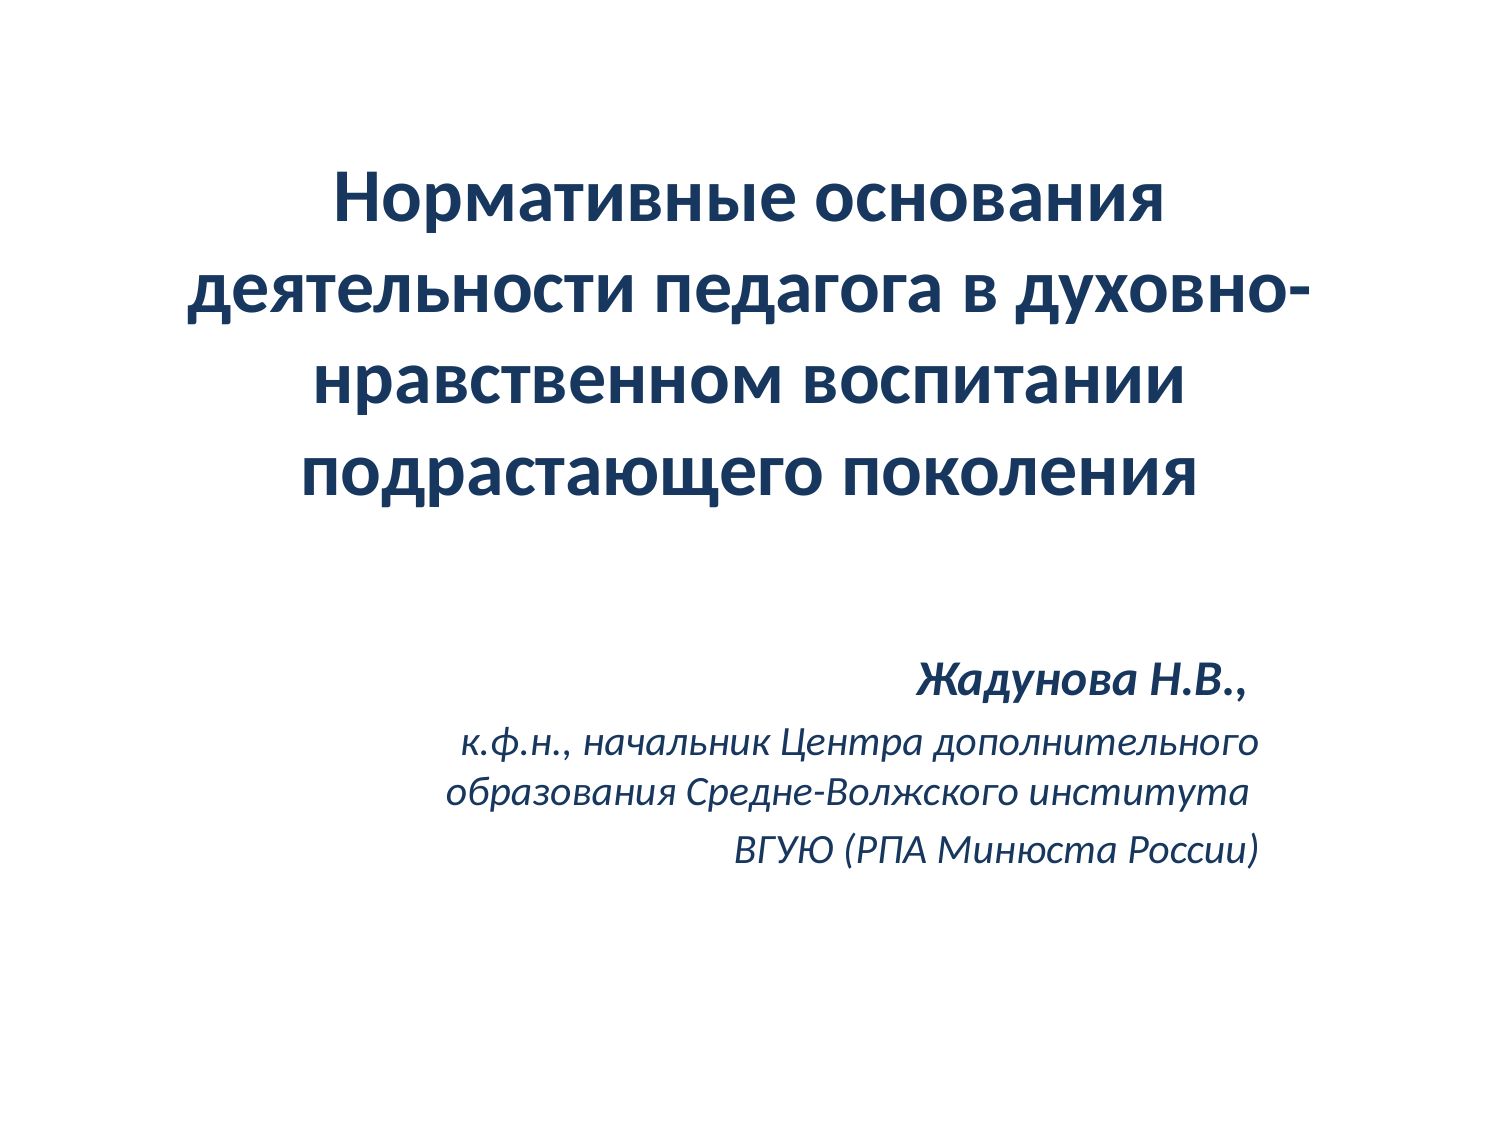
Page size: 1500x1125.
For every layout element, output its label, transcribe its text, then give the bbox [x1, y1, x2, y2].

subtitle Жадунова Н.В., к.ф.н., начальник Центра дополнительного образования Средне-Волжского института ВГУЮ (РПА Минюста России) [225, 637, 1275, 925]
title Нормативные основания деятельности педагога в духовно-нравственном воспитании подрастающего поколения [112, 137, 1388, 610]
